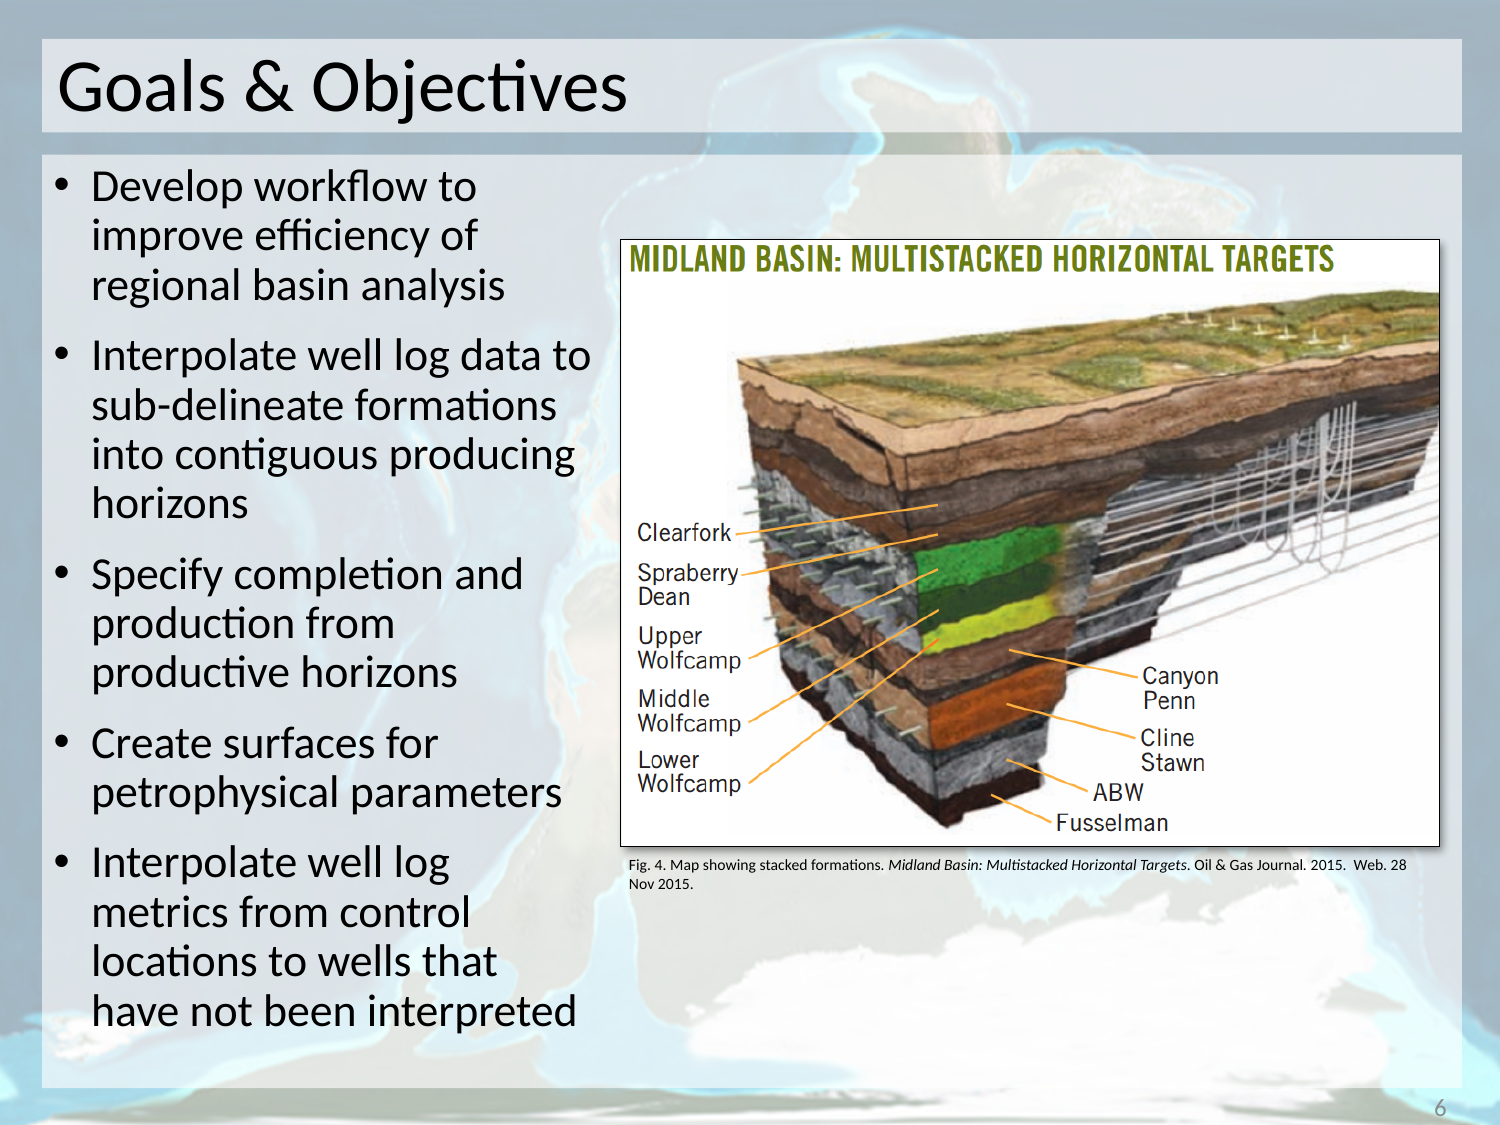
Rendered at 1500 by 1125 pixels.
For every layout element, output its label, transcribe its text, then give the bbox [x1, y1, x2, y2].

slide_number 6 [1124, 1088, 1462, 1125]
text_box Fig. 4. Map showing stacked formations. Midland Basin: Multistacked Horizontal Targets. Oil & Gas Journal. 2015. Web. 28 Nov 2015. [614, 847, 1438, 901]
text_box Develop workflow to improve efficiency of regional basin analysis Interpolate well log data to sub-delineate formations into contiguous producing horizons Specify completion and production from productive horizons Create surfaces for petrophysical parameters Interpolate well log metrics from control locations to wells that have not been interpreted [42, 156, 604, 1087]
title Goals & Objectives [42, 40, 1356, 134]
picture [621, 240, 1440, 846]
